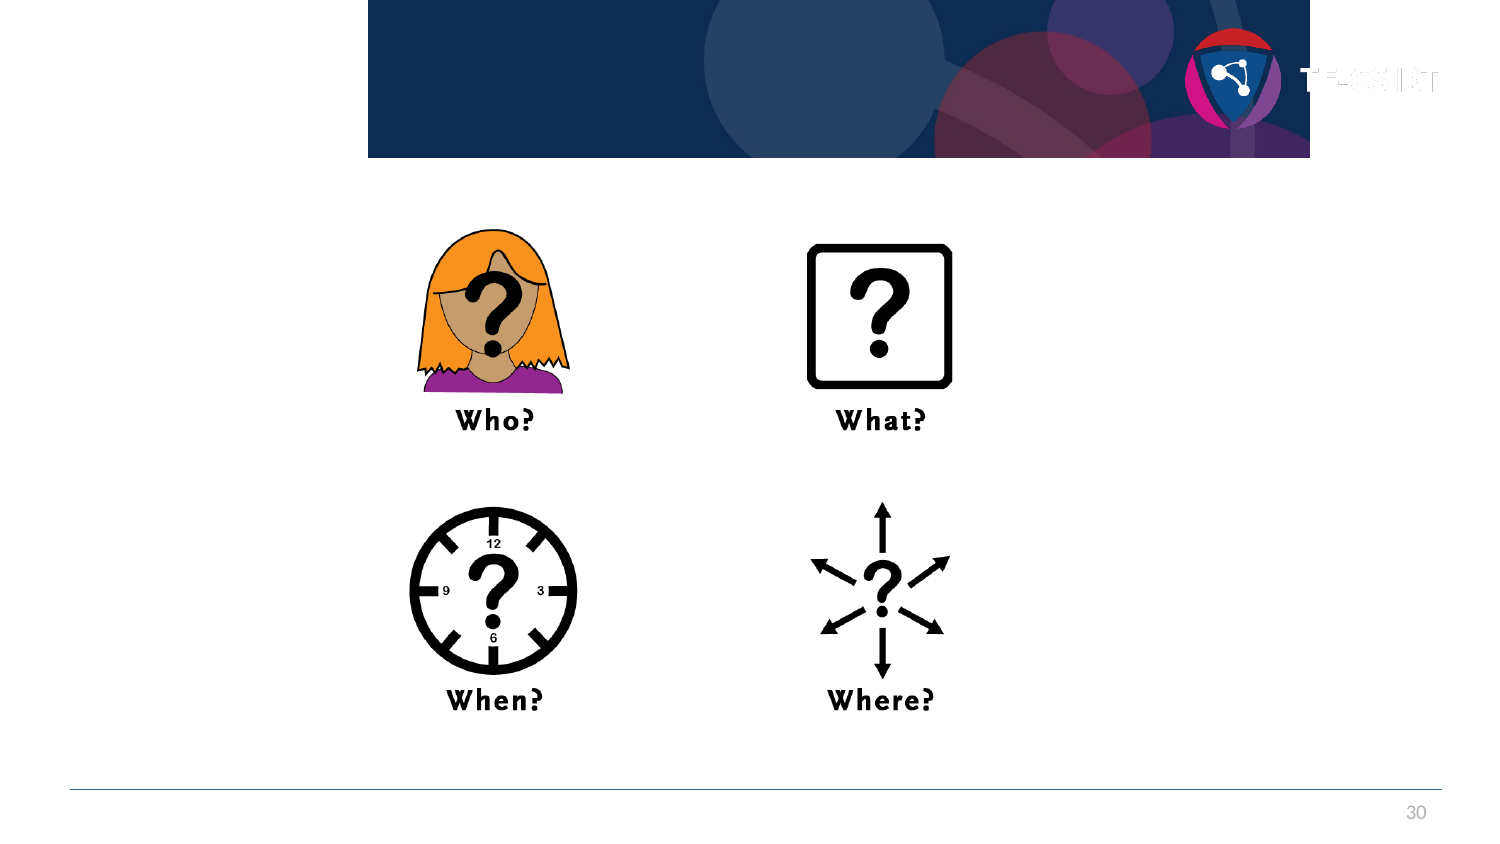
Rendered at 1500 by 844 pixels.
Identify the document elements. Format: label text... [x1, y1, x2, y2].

slide_number 30 [1104, 788, 1442, 834]
picture [368, 0, 1439, 158]
picture [317, 210, 1042, 754]
title Questions [57, 21, 1114, 136]
